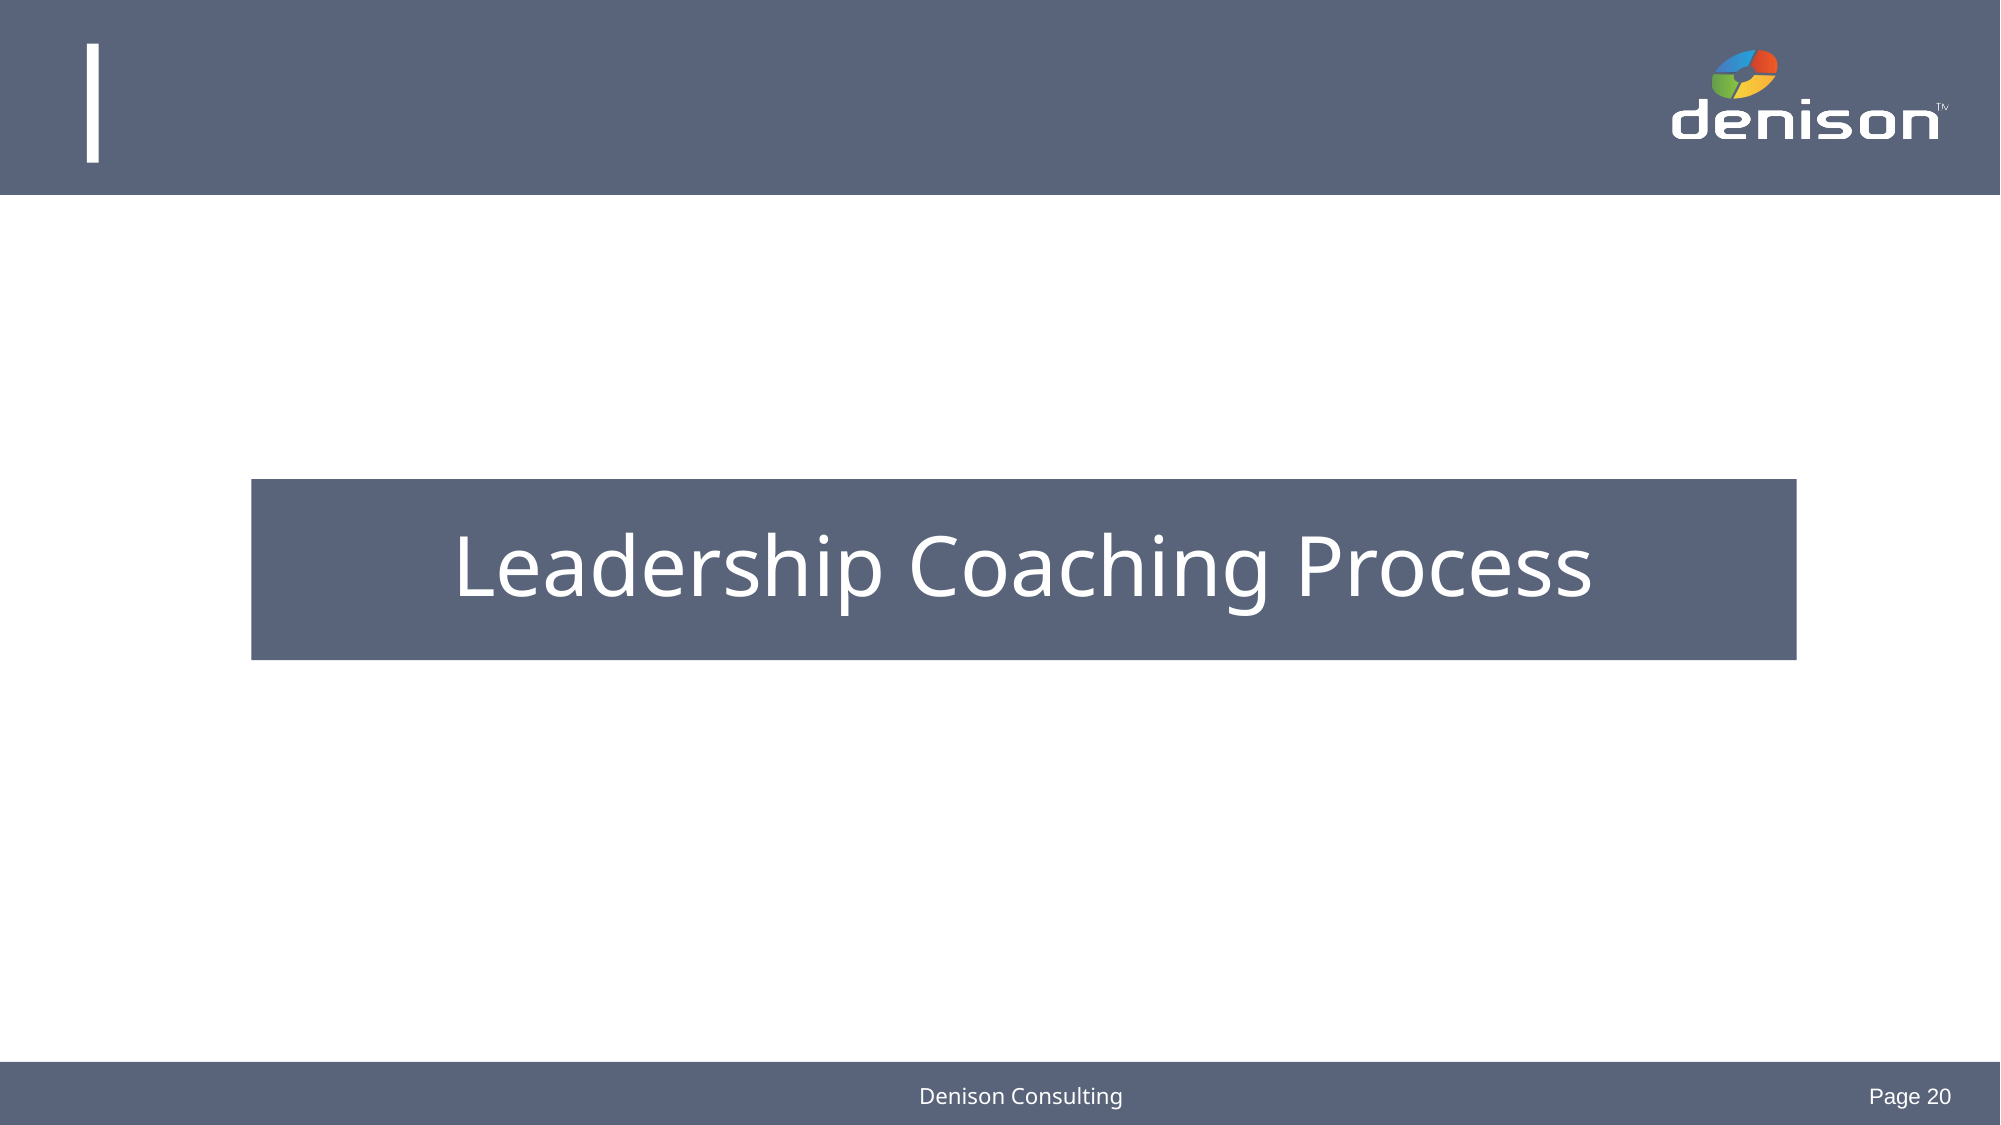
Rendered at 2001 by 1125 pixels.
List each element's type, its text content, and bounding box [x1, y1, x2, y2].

title Leadership Coaching Process [251, 479, 1797, 661]
